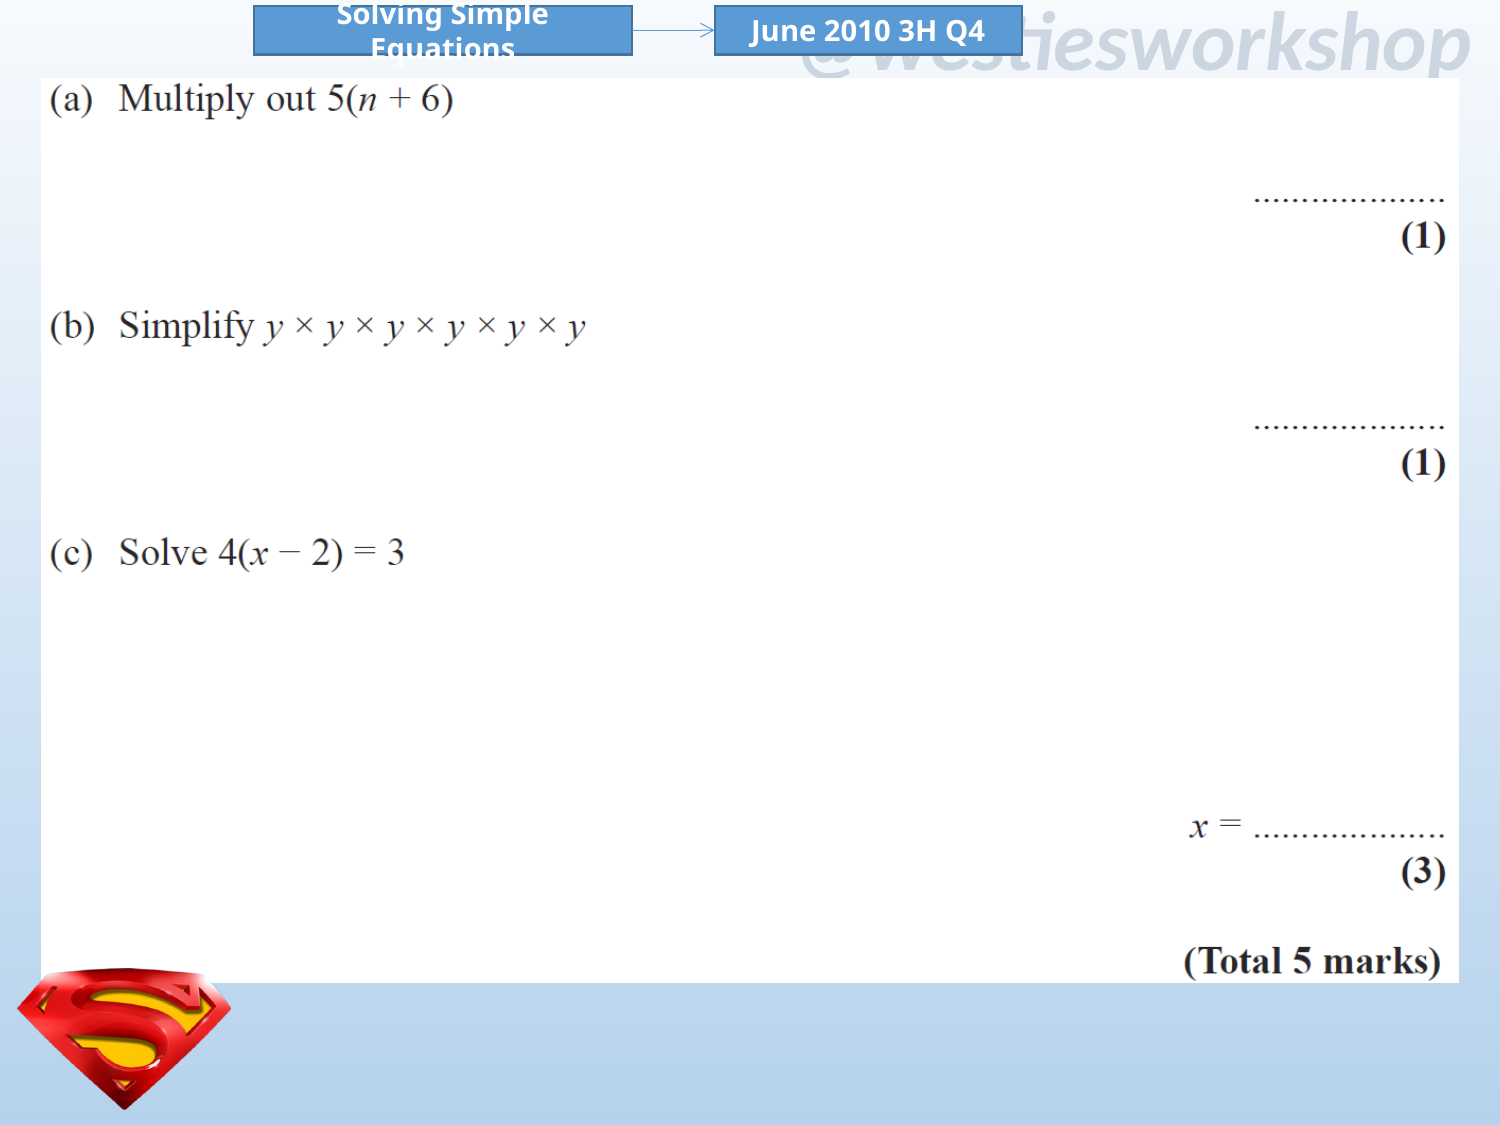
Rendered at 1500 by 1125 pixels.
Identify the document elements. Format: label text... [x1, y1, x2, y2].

picture [17, 78, 1459, 1110]
text_box Solving Simple Equations [253, 5, 633, 56]
text_box June 2010 3H Q4 [714, 5, 1023, 56]
